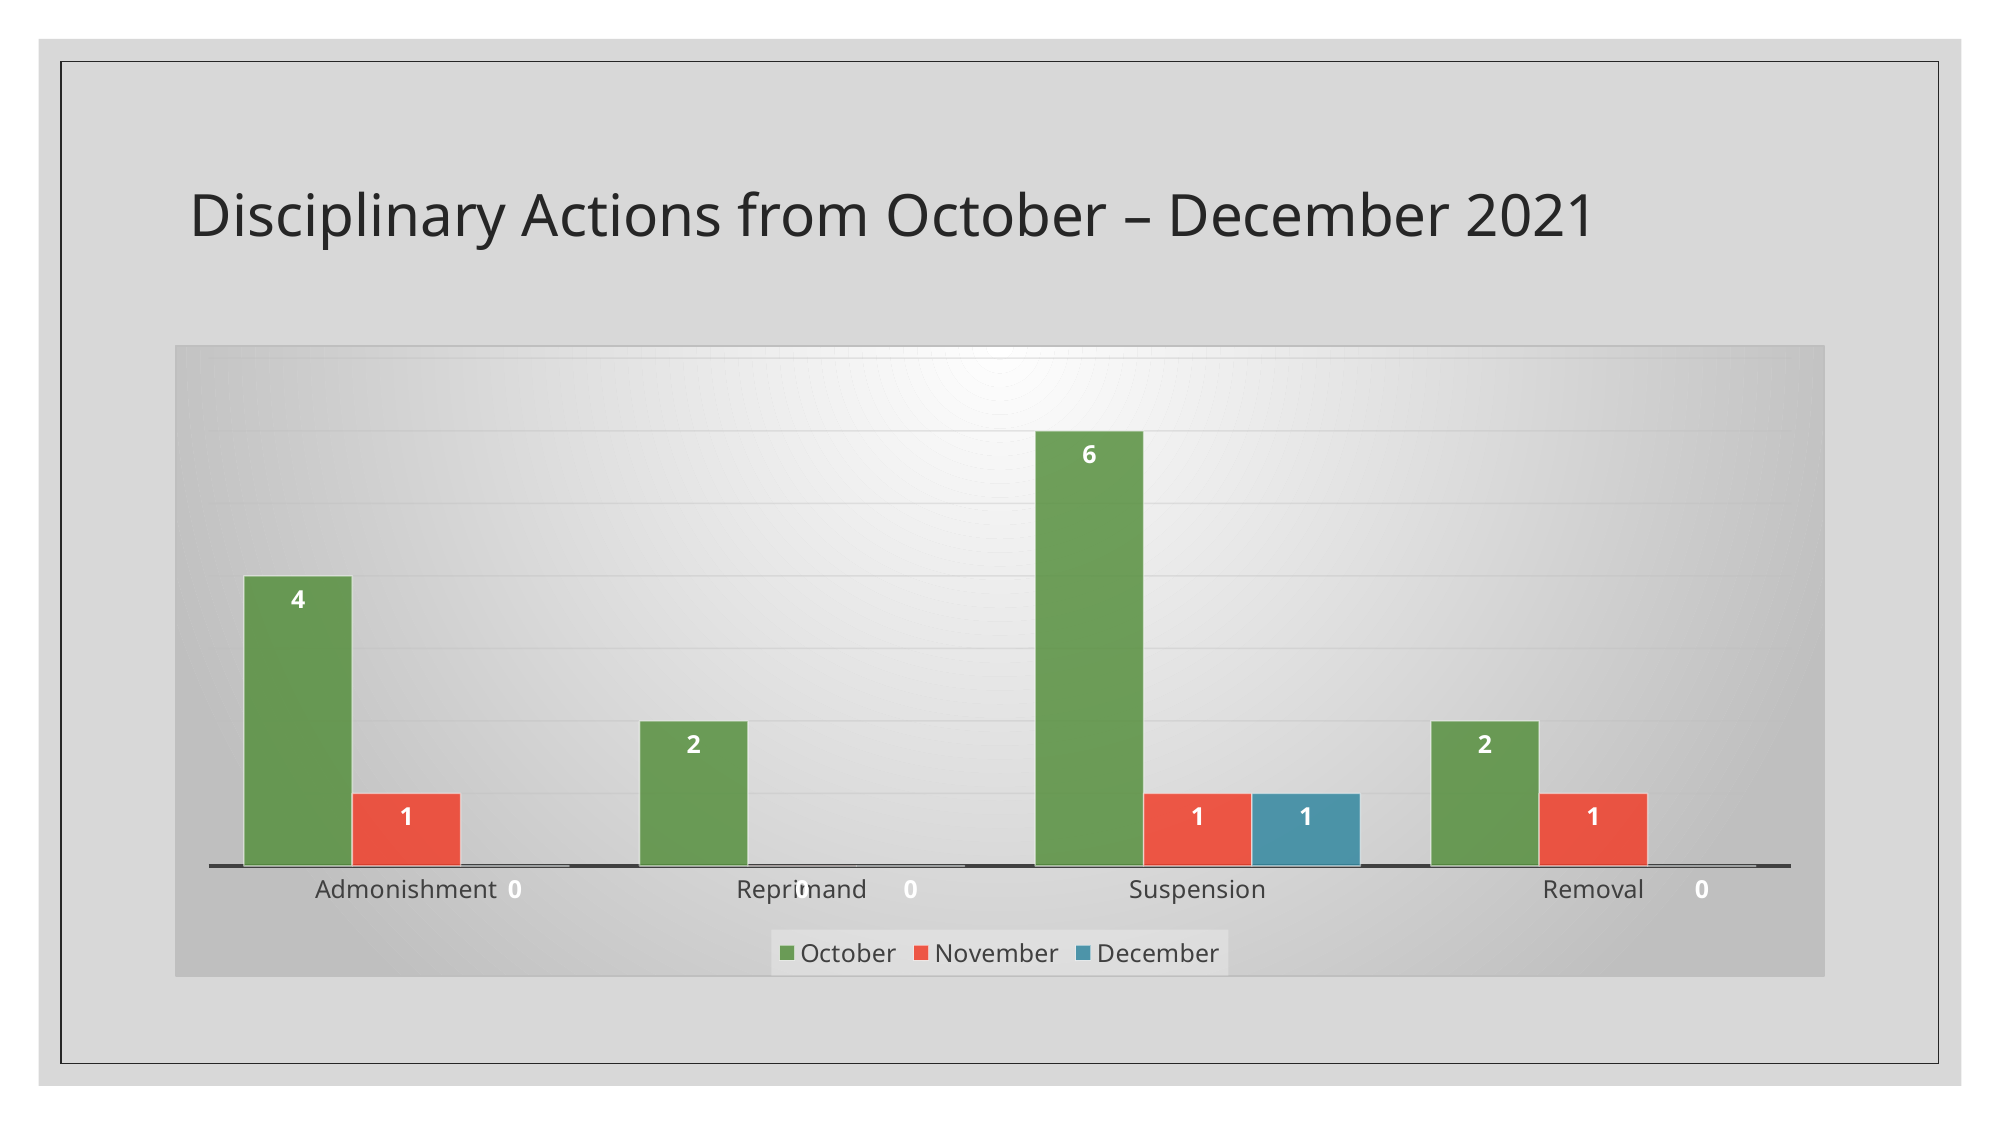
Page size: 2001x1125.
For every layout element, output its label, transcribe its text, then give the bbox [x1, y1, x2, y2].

chart [174, 344, 1825, 977]
title Disciplinary Actions from October – December 2021 [174, 105, 1825, 331]
